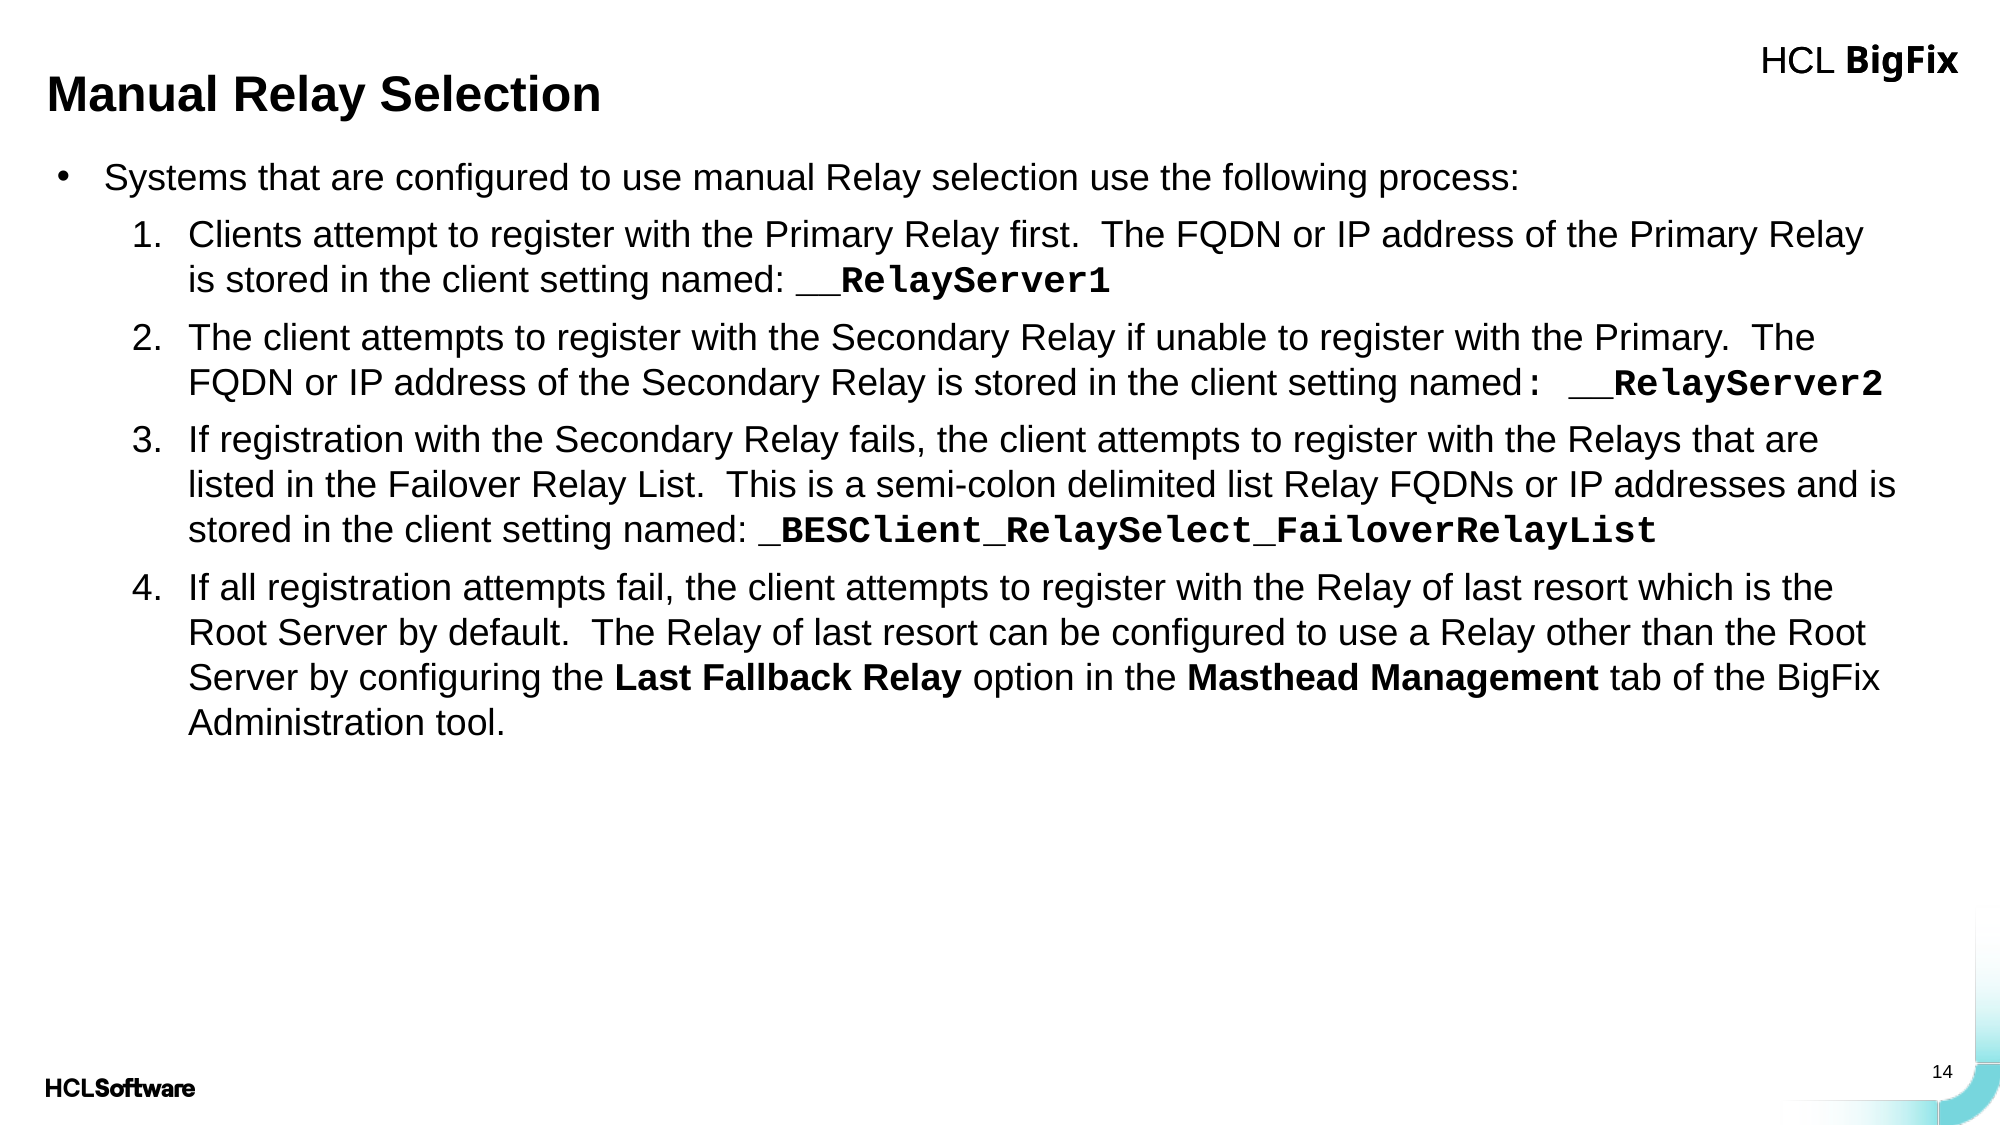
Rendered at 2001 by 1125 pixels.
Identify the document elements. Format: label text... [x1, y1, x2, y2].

picture [46, 1078, 195, 1097]
list Manual Relay Selection [46, 61, 1953, 212]
text_box Systems that are configured to use manual Relay selection use the following process: Clients attempt to register with the Primary Relay first. The FQDN or IP address of the Primary Relay is stored in the client setting named: __RelayServer1 The client attempts to register with the Secondary Relay if unable to register with the Primary. The FQDN or IP address of the Secondary Relay is stored in the client setting named: __RelayServer2 If registration with the Secondary Relay fails, the client attempts to register with the Relays that are listed in the Failover Relay List. This is a semi-colon delimited list Relay FQDNs or IP addresses and is stored in the client setting named: _BESClient_RelaySelect_FailoverRelayList If all registration attempts fail, the client attempts to register with the Relay of last resort which is the Root Server by default. The Relay of last resort can be configured to use a Relay other than the Root Server by configuring the Last Fallback Relay option in the Masthead Management tab of the BigFix Administration tool. [42, 145, 1915, 1072]
slide_number 14 [1890, 1059, 1954, 1087]
